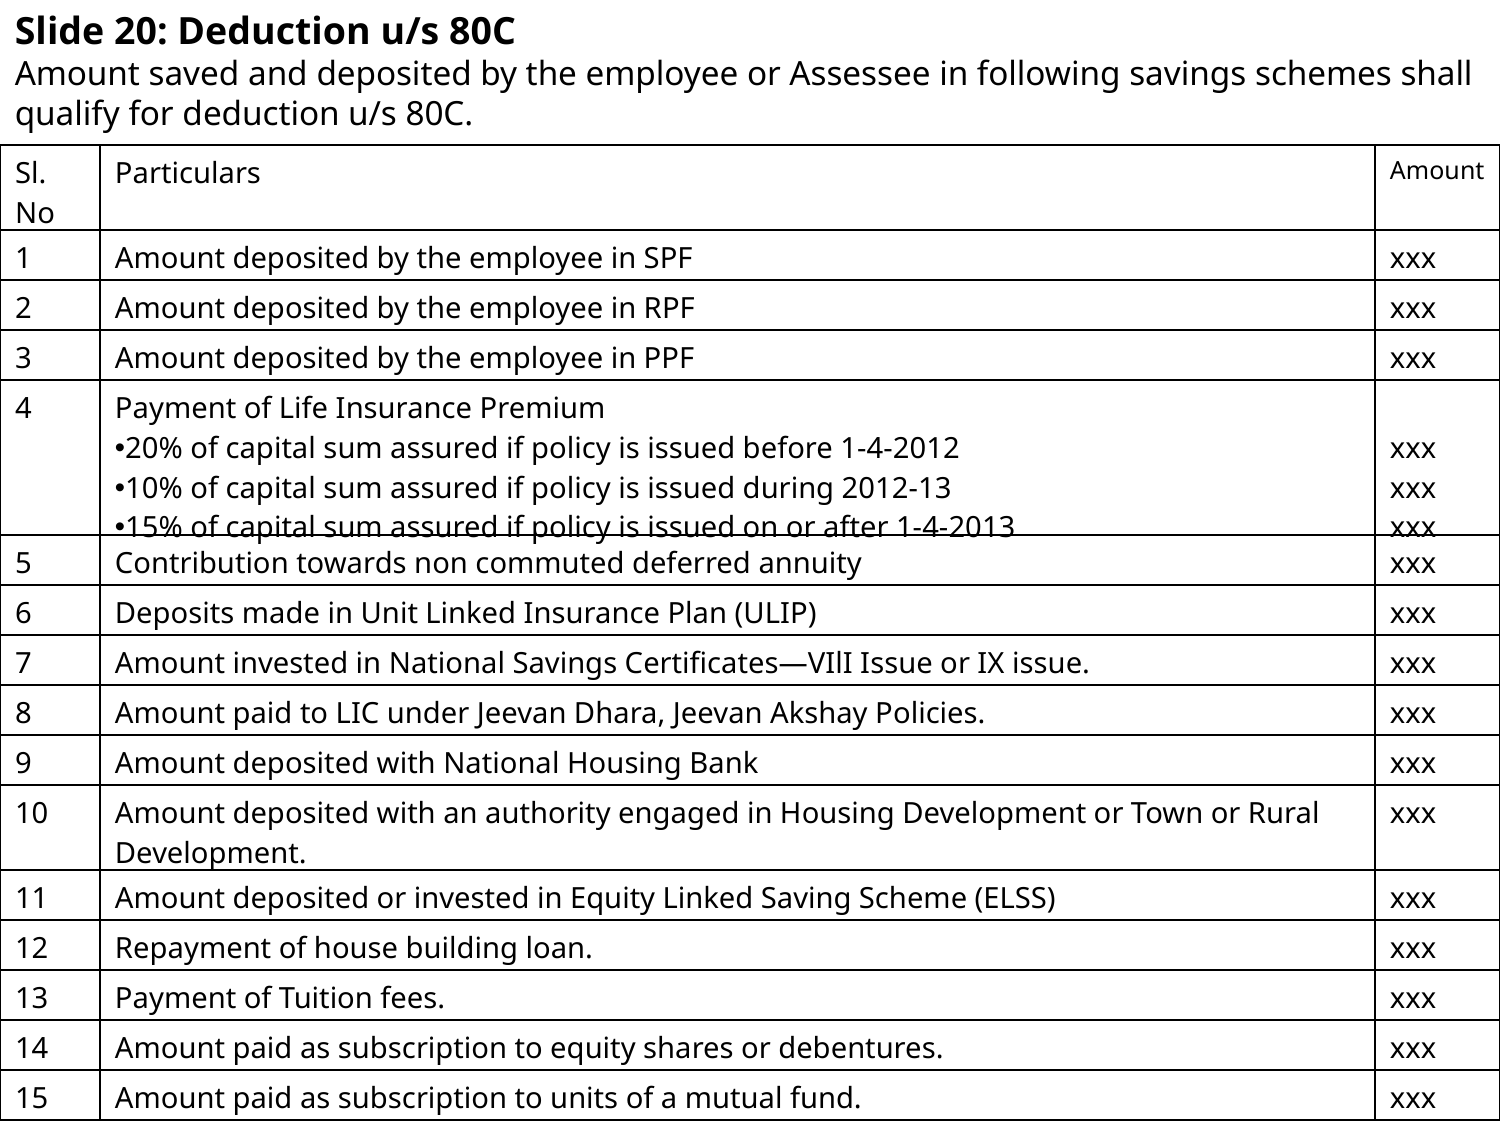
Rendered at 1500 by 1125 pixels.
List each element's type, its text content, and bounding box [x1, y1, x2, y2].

table_cell Amount deposited with National Housing Bank [101, 736, 1374, 784]
table_cell Amount paid as subscription to units of a mutual fund. [101, 1071, 1374, 1119]
table_cell 2 [1, 281, 99, 329]
table_cell xxx [1376, 786, 1499, 869]
table_cell xxx [1376, 586, 1499, 634]
table_cell 4 [1, 381, 99, 534]
text_box Slide 20: Deduction u/s 80C Amount saved and deposited by the employee or Assessee in following savings schemes shall qualify for deduction u/s 80C. [0, 0, 1500, 144]
table_header Amount [1376, 146, 1499, 229]
table_header Sl. No [1, 146, 99, 229]
table_header Particulars [101, 146, 1374, 229]
table_cell Amount deposited with an authority engaged in Housing Development or Town or Rural Development. [101, 786, 1374, 869]
table_cell xxx [1376, 231, 1499, 279]
table_cell xxx xxx xxx [1376, 381, 1499, 534]
table_cell 10 [1, 786, 99, 869]
table_cell Payment of Tuition fees. [101, 971, 1374, 1019]
table_cell Amount deposited or invested in Equity Linked Saving Scheme (ELSS) [101, 871, 1374, 919]
table_cell 5 [1, 536, 99, 584]
table_cell 8 [1, 686, 99, 734]
table_cell Payment of Life Insurance Premium 20% of capital sum assured if policy is issued before 1-4-2012 10% of capital sum assured if policy is issued during 2012-13 15% of capital sum assured if policy is issued on or after 1-4-2013 [101, 381, 1374, 534]
table_cell 14 [1, 1021, 99, 1069]
table_cell Amount deposited by the employee in RPF [101, 281, 1374, 329]
table_cell 9 [1, 736, 99, 784]
table_cell Amount paid as subscription to equity shares or debentures. [101, 1021, 1374, 1069]
table_cell Amount invested in National Savings Certificates—VIlI Issue or IX issue. [101, 636, 1374, 684]
table_cell 3 [1, 331, 99, 379]
table_cell 12 [1, 921, 99, 969]
table_cell xxx [1376, 686, 1499, 734]
table_cell xxx [1376, 1071, 1499, 1119]
table_cell Contribution towards non commuted deferred annuity [101, 536, 1374, 584]
table_cell 1 [1, 231, 99, 279]
table_cell 15 [1, 1071, 99, 1119]
table_cell xxx [1376, 636, 1499, 684]
table_cell xxx [1376, 536, 1499, 584]
table_cell Amount deposited by the employee in SPF [101, 231, 1374, 279]
table_cell xxx [1376, 736, 1499, 784]
table_cell xxx [1376, 871, 1499, 919]
table_cell Amount paid to LIC under Jeevan Dhara, Jeevan Akshay Policies. [101, 686, 1374, 734]
table_cell 13 [1, 971, 99, 1019]
table_cell Amount deposited by the employee in PPF [101, 331, 1374, 379]
table_cell xxx [1376, 971, 1499, 1019]
table_cell xxx [1376, 1021, 1499, 1069]
table_cell 7 [1, 636, 99, 684]
table_cell Deposits made in Unit Linked Insurance Plan (ULIP) [101, 586, 1374, 634]
table_cell xxx [1376, 331, 1499, 379]
table_cell Repayment of house building loan. [101, 921, 1374, 969]
table_cell xxx [1376, 281, 1499, 329]
table_cell xxx [1376, 921, 1499, 969]
table_cell 11 [1, 871, 99, 919]
table_cell 6 [1, 586, 99, 634]
